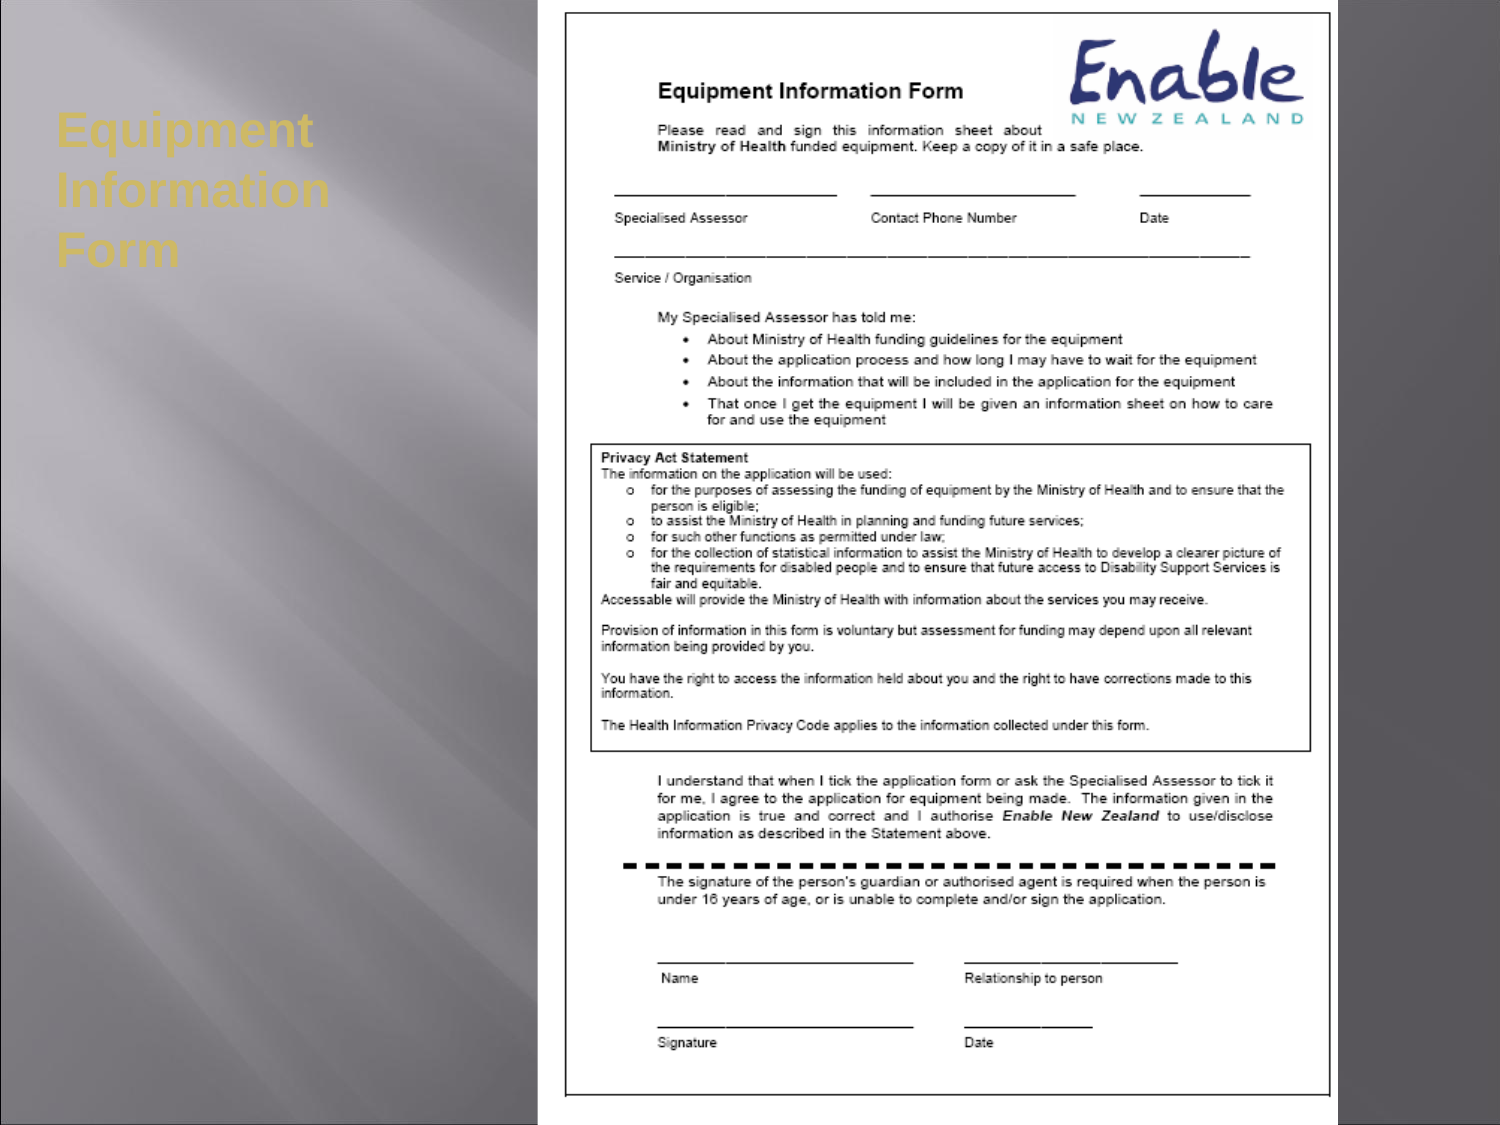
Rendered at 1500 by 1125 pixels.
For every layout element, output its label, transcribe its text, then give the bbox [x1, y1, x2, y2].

text_box Equipment Information Form [41, 90, 479, 285]
picture [0, 0, 1500, 1125]
